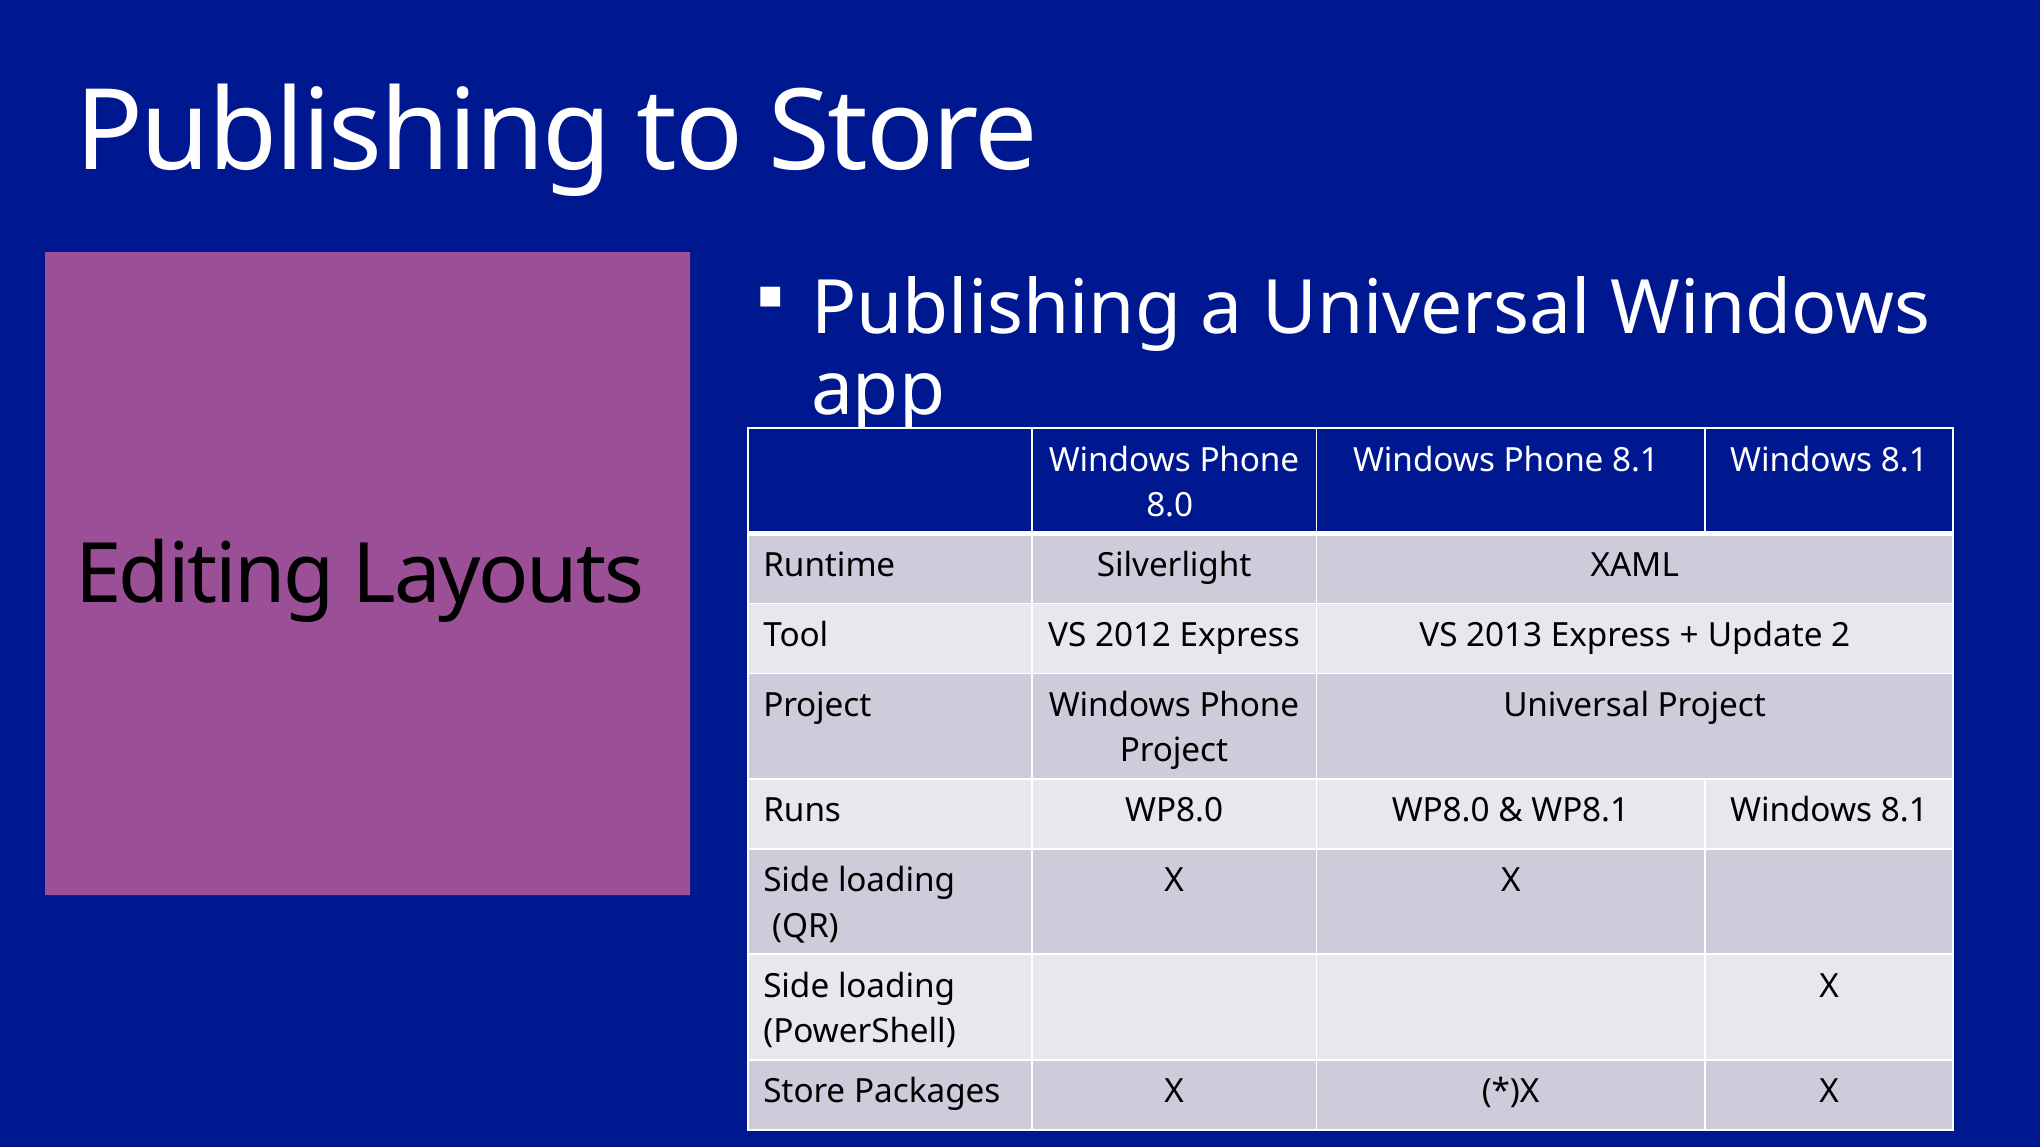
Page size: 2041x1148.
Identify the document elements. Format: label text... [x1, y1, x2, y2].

table_cell VS 2012 Express [1033, 604, 1316, 673]
title Editing Layouts [45, 252, 691, 896]
table_cell Universal Project [1317, 674, 1952, 778]
table_cell X [1033, 850, 1316, 953]
table_cell Tool [749, 604, 1031, 673]
table_header Windows Phone 8.0 [1033, 429, 1316, 531]
table_cell Runs [749, 780, 1031, 848]
list Publishing a Universal Windows app [724, 275, 2041, 425]
table_cell Side loading (PowerShell) [749, 955, 1031, 1059]
table_cell WP8.0 [1033, 780, 1316, 848]
table_cell Windows 8.1 [1706, 780, 1952, 848]
table_cell X [1317, 850, 1704, 953]
table_cell X [1033, 1061, 1316, 1129]
table_cell XAML [1317, 536, 1952, 603]
table_cell [1033, 955, 1316, 1059]
list Publishing to Store [45, 48, 1996, 199]
table_cell Project [749, 674, 1031, 778]
table_cell [1317, 955, 1704, 1059]
table_cell [1706, 850, 1952, 953]
table_cell Windows Phone Project [1033, 674, 1316, 778]
table_cell Store Packages [749, 1061, 1031, 1129]
table_cell X [1706, 1061, 1952, 1129]
table_header [749, 429, 1031, 531]
table_cell (*)X [1317, 1061, 1704, 1129]
table_cell VS 2013 Express + Update 2 [1317, 604, 1952, 673]
table_cell Runtime [749, 536, 1031, 603]
table_cell Silverlight [1033, 536, 1316, 603]
table_cell Side loading (QR) [749, 850, 1031, 953]
table_cell X [1706, 955, 1952, 1059]
table_cell WP8.0 & WP8.1 [1317, 780, 1704, 848]
table_header Windows 8.1 [1706, 429, 1952, 531]
table_header Windows Phone 8.1 [1317, 429, 1704, 531]
